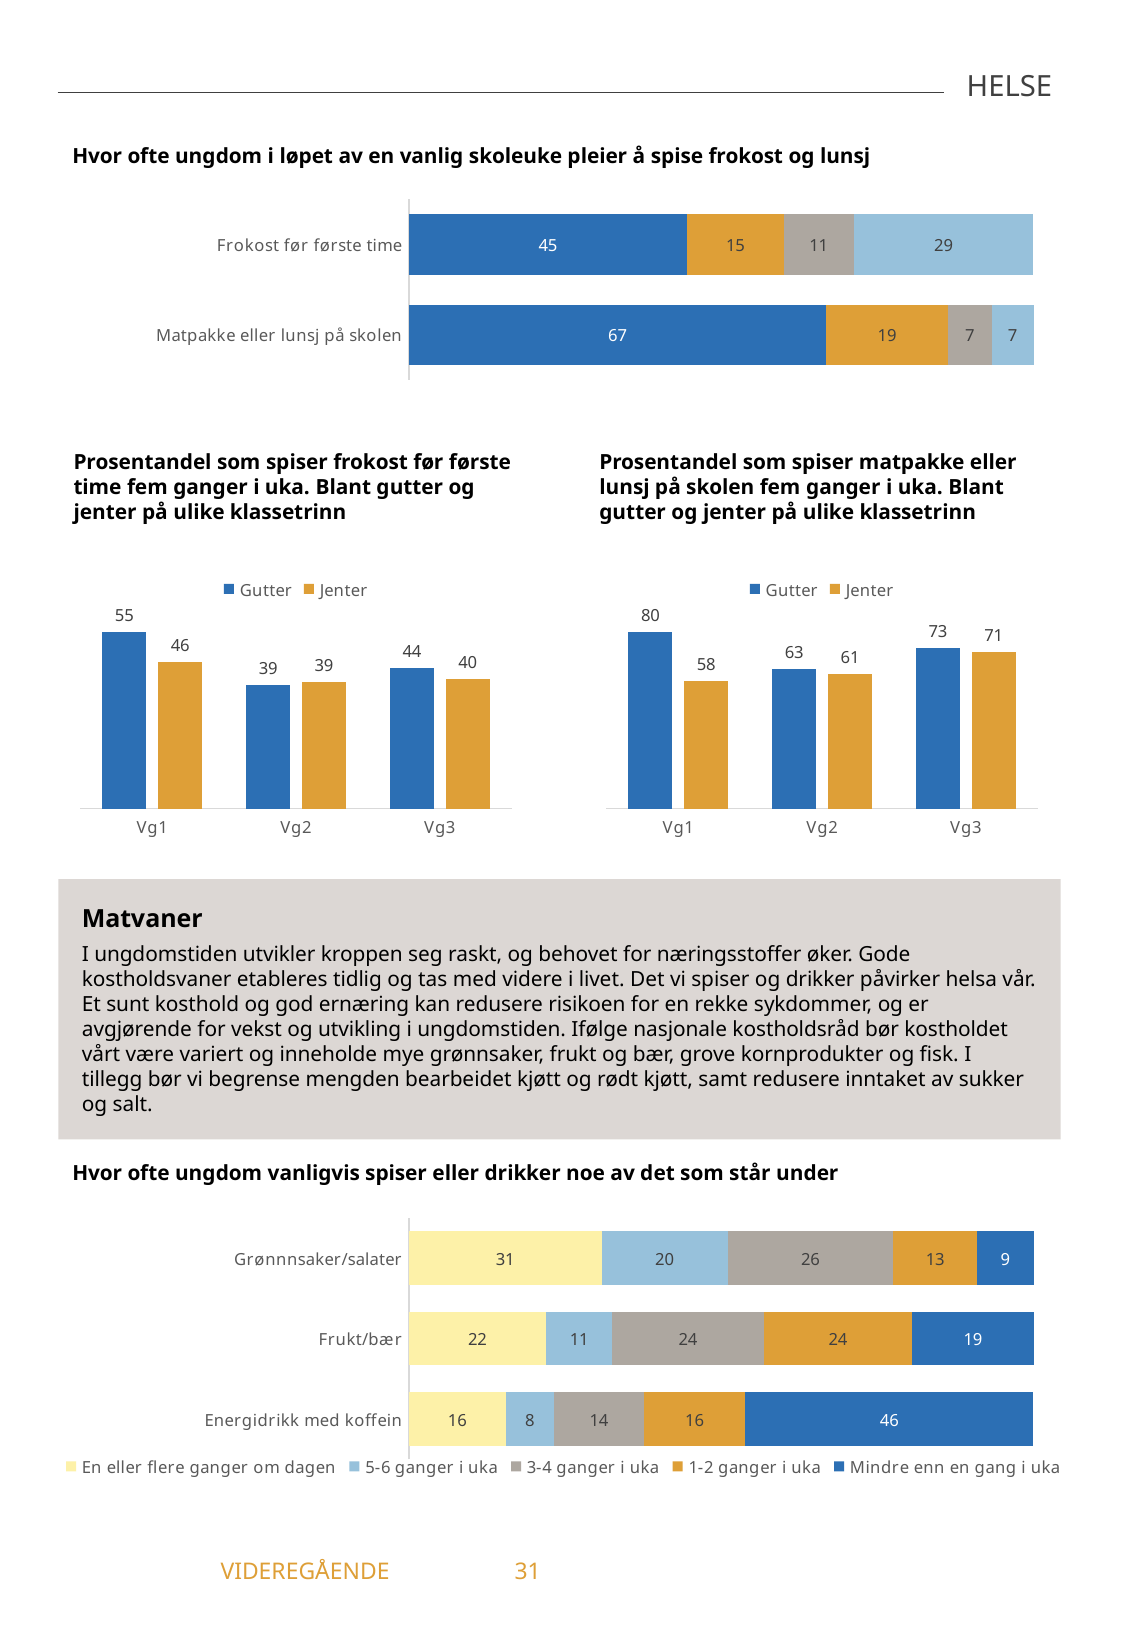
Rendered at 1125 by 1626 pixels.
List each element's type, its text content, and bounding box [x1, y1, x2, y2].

text_box Hvor ofte ungdom vanligvis spiser eller drikker noe av det som står under [57, 1152, 1067, 1192]
chart [583, 560, 1061, 854]
text_box Hvor ofte ungdom i løpet av en vanlig skoleuke pleier å spise frokost og lunsj [57, 134, 1067, 175]
text_box Matvaner I ungdomstiden utvikler kroppen seg raskt, og behovet for næringsstoffer øker. Gode kostholdsvaner etableres tidlig og tas med videre i livet. Det vi spiser og drikker påvirker helsa vår. Et sunt kosthold og god ernæring kan redusere risikoen for en rekke sykdommer, og er avgjørende for vekst og utvikling i ungdomstiden. Ifølge nasjonale kostholdsråd bør kostholdet vårt være variert og inneholde mye grønnsaker, frukt og bær, grove kornprodukter og fisk. I tillegg bør vi begrense mengden bearbeidet kjøtt og rødt kjøtt, samt redusere inntaket av sukker og salt. [58, 879, 1061, 1140]
chart [57, 560, 535, 854]
text_box Prosentandel som spiser frokost før første time fem ganger i uka. Blant gutter og jenter på ulike klassetrinn [58, 441, 545, 532]
text_box Prosentandel som spiser matpakke eller lunsj på skolen fem ganger i uka. Blant gutter og jenter på ulike klassetrinn [584, 441, 1071, 532]
chart [57, 1214, 1069, 1491]
text_box HELSE [57, 60, 1067, 110]
text_box VIDEREGÅENDE 31 [49, 1549, 1125, 1592]
chart [57, 197, 1069, 403]
